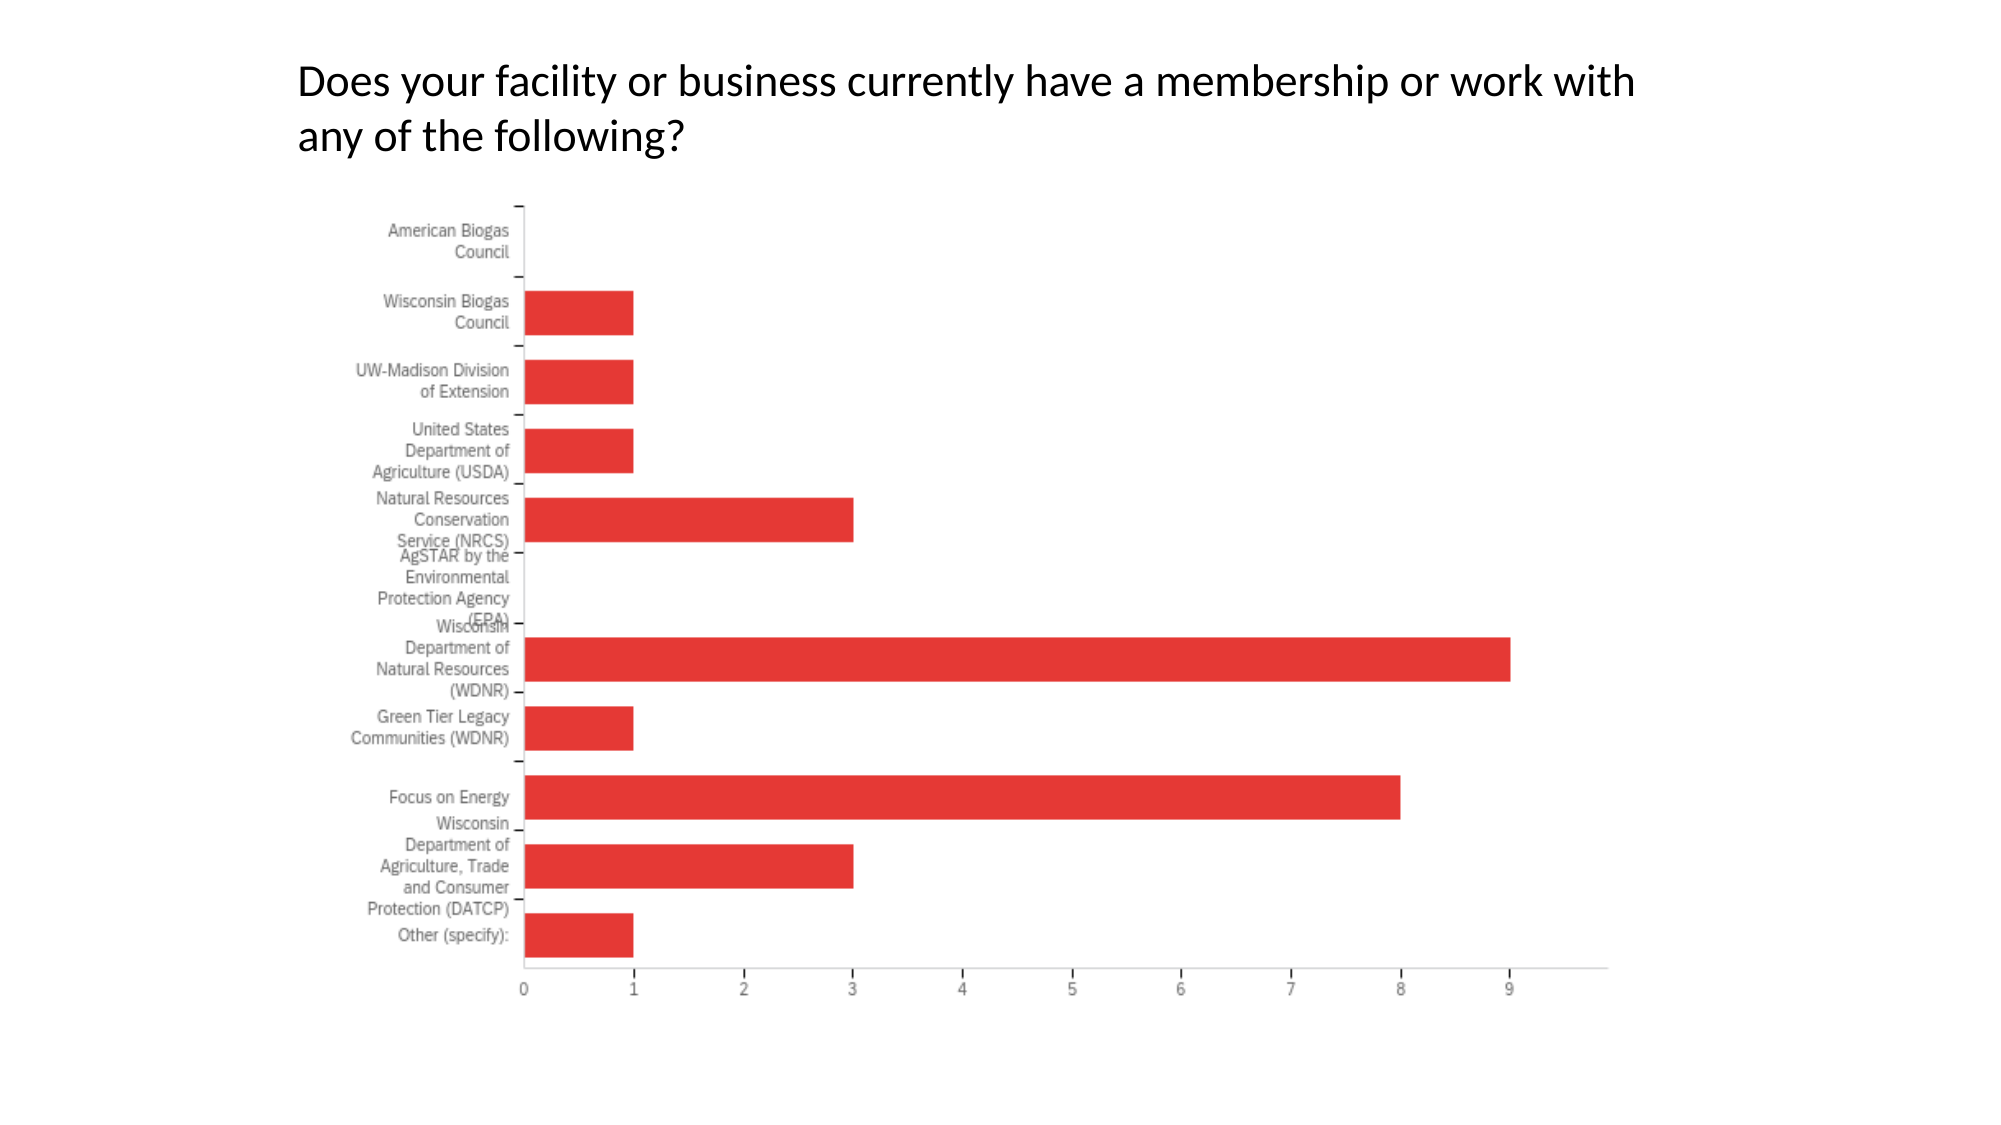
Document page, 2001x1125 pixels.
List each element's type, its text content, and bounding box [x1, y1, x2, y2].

text_box Does your facility or business currently have a membership or work with any of the following? [282, 43, 1657, 173]
picture [343, 196, 1657, 1018]
